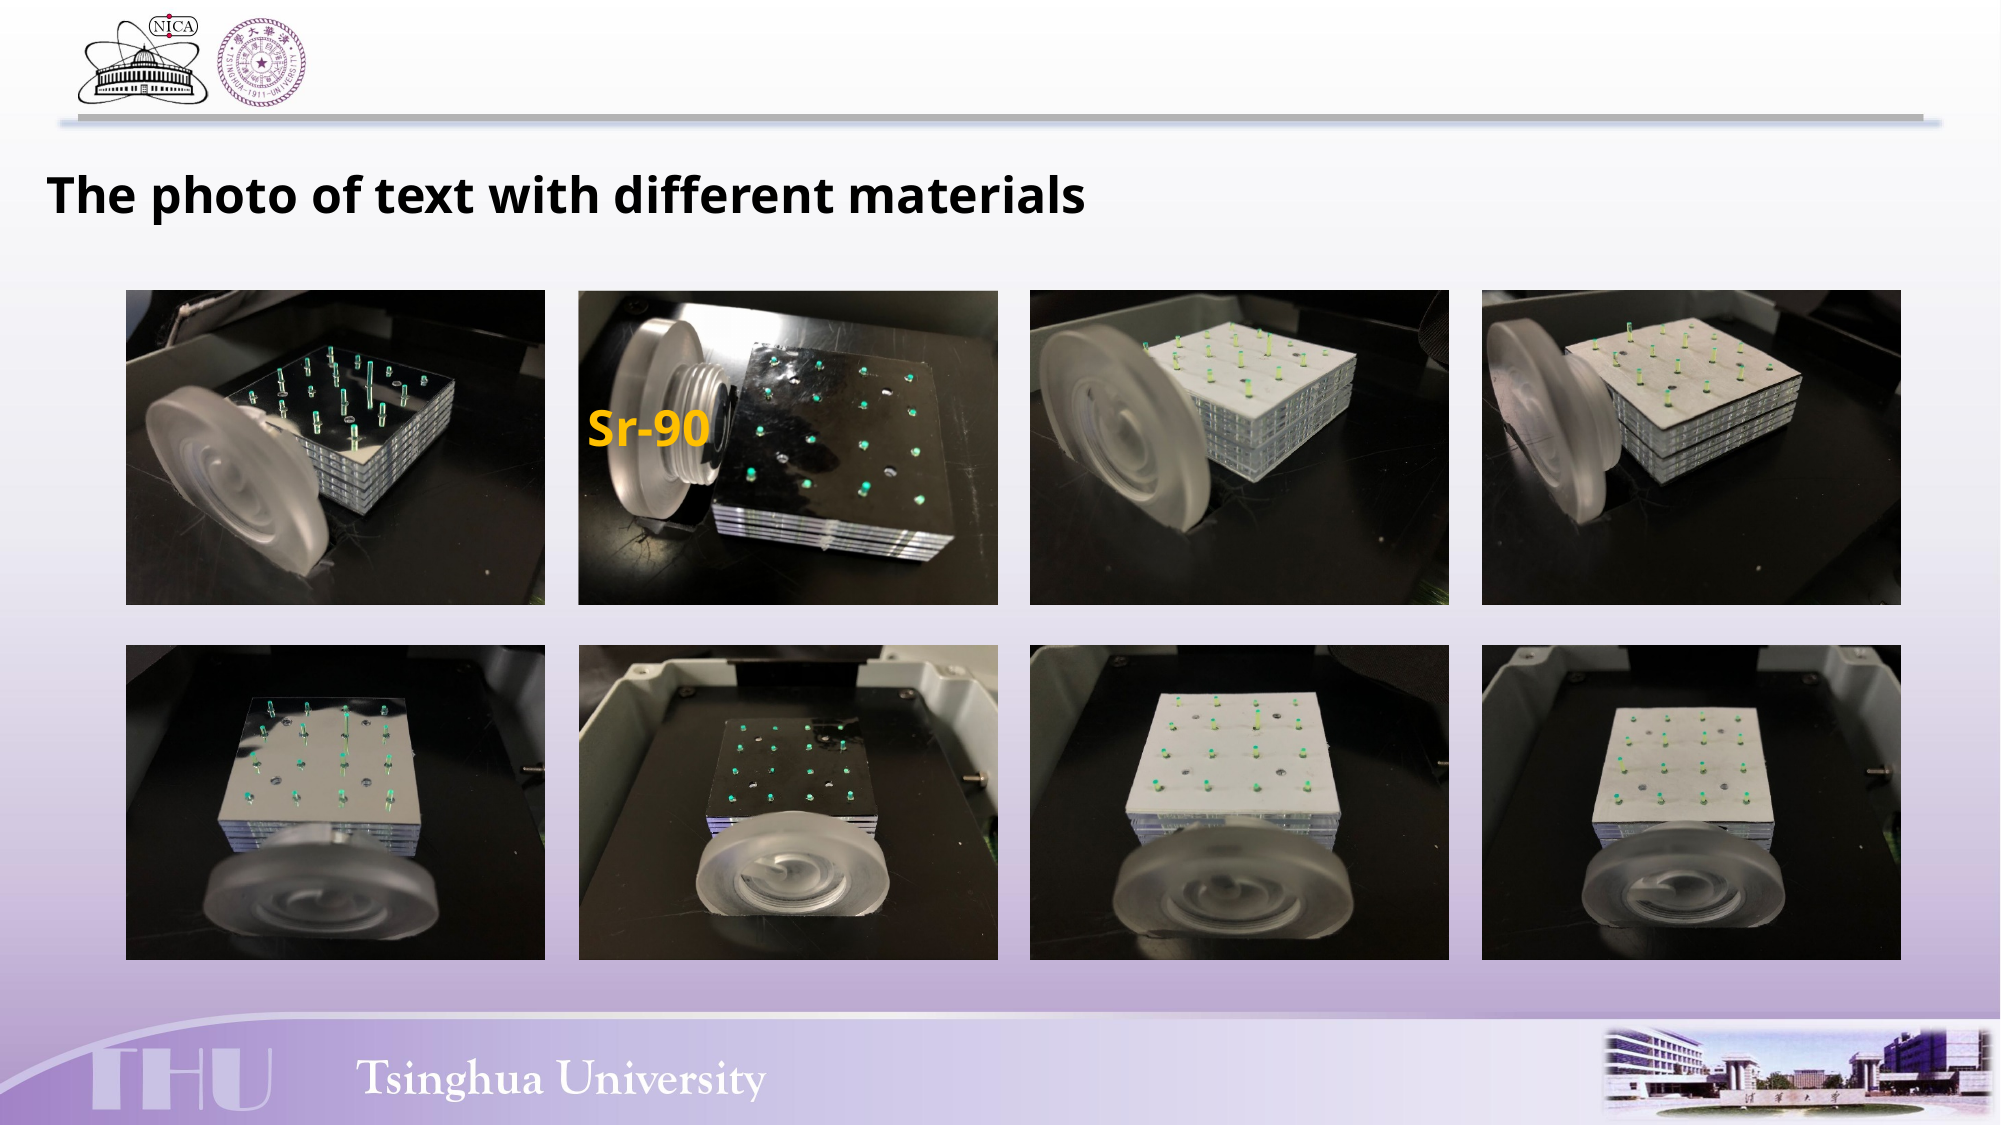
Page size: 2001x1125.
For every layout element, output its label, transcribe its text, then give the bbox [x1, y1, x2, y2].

text_box Sr-90 [572, 388, 578, 464]
text_box The photo of text with different materials [31, 156, 1115, 232]
picture [0, 0, 2001, 1125]
